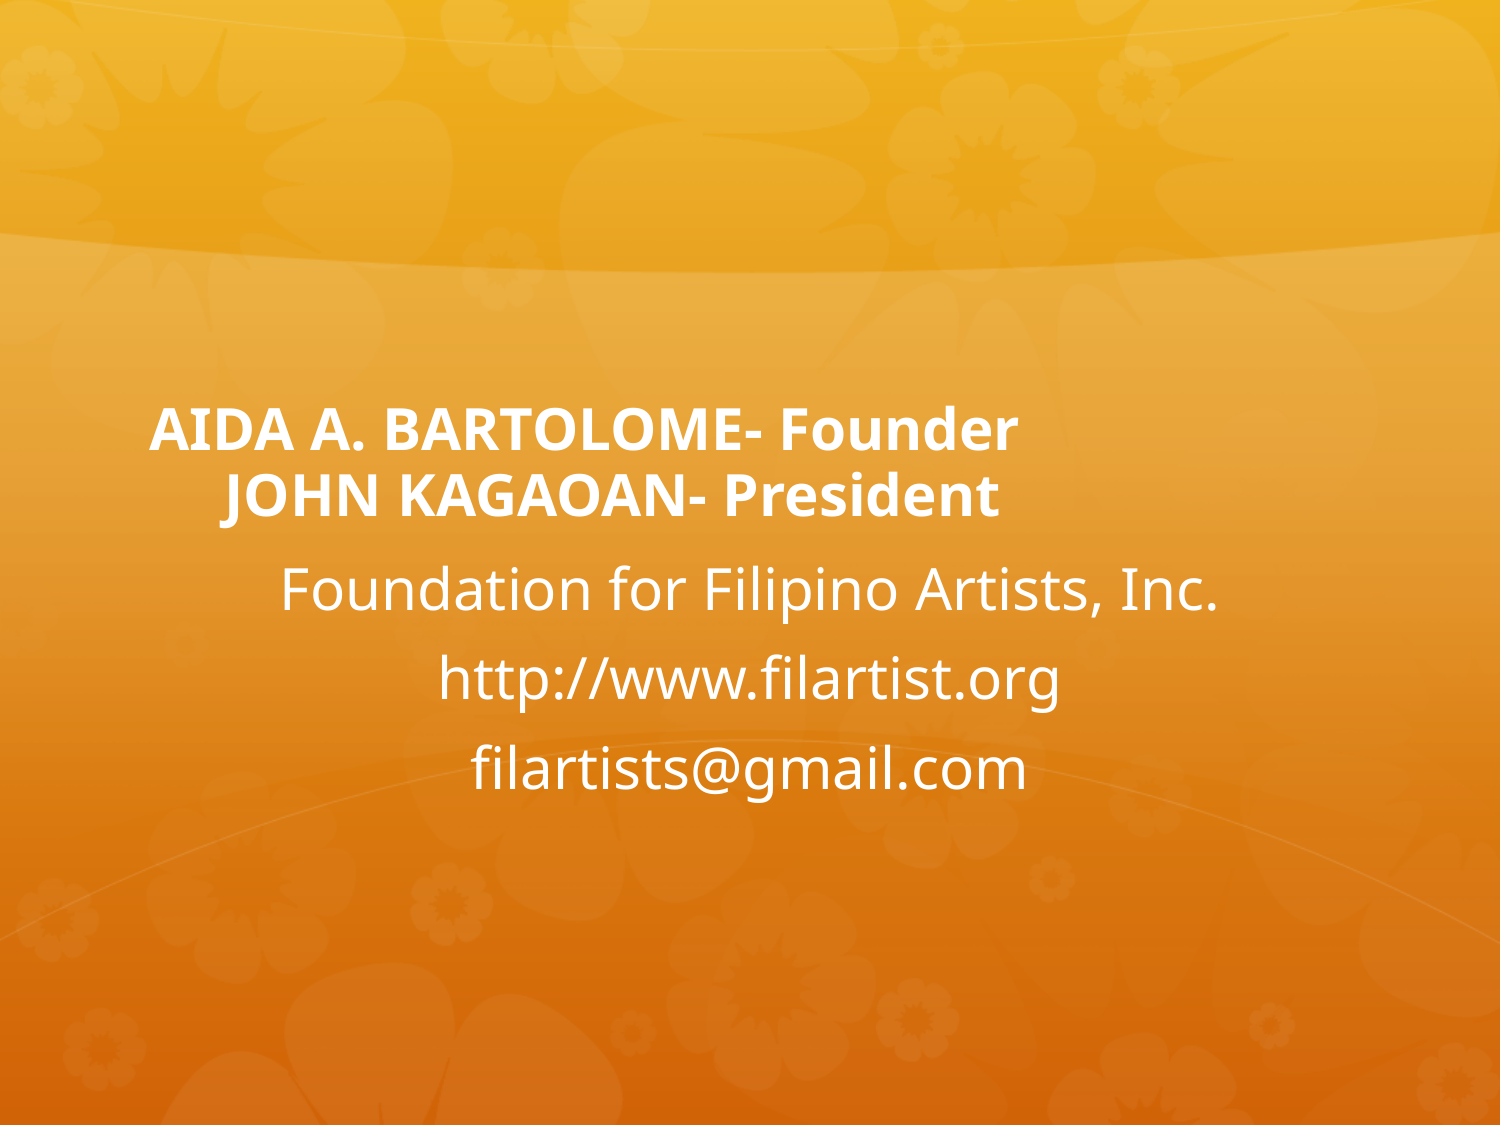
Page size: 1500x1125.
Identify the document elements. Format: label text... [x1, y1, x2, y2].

subtitle Foundation for Filipino Artists, Inc. http://www.filartist.org filartists@gmail.com [127, 537, 1372, 825]
title AIDA A. BARTOLOME- Founder JOHN KAGAOAN- President [127, 261, 1372, 537]
picture [0, 0, 1500, 1125]
